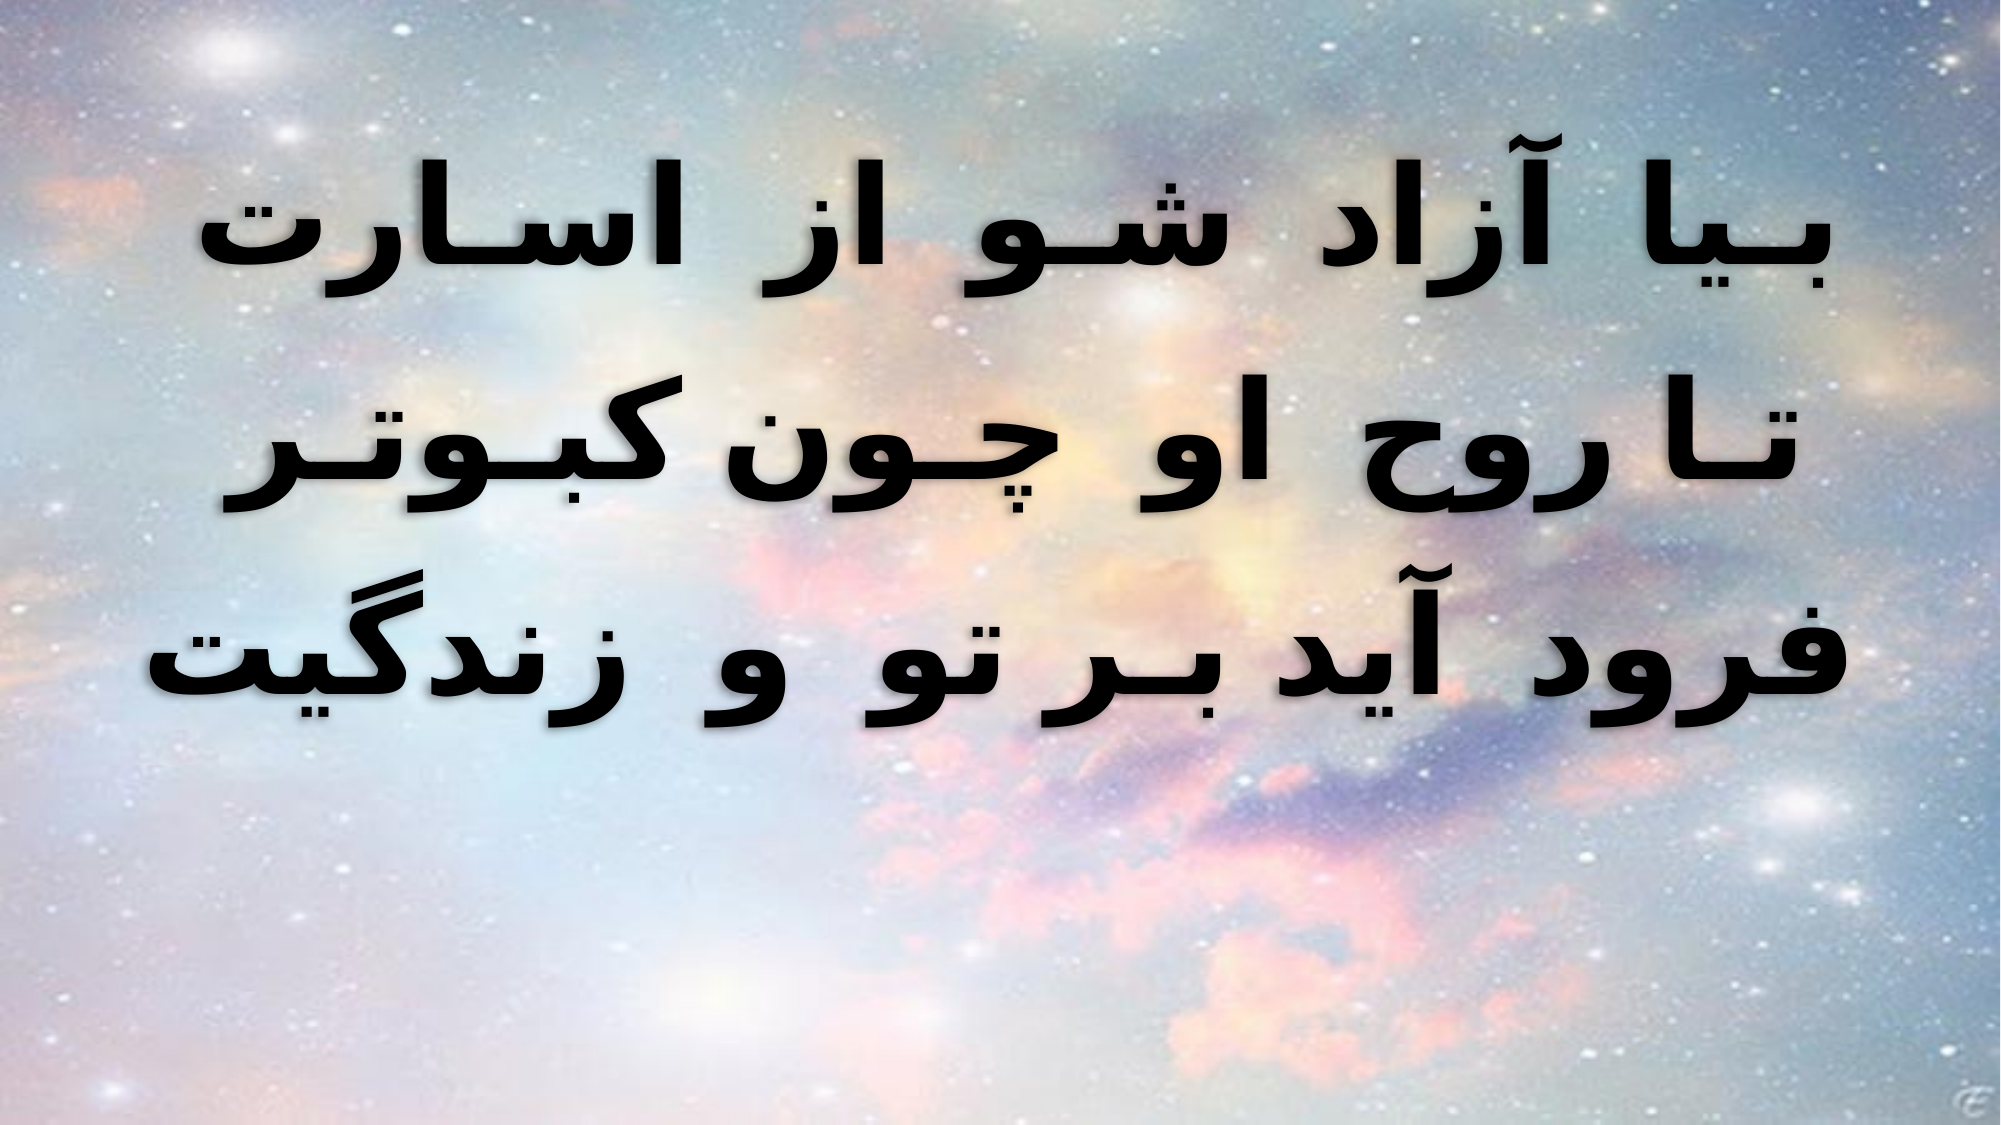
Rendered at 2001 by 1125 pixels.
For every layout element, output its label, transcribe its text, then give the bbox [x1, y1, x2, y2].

text_box بـیا آزاد شـو از اسـارت تـا روح او چـون کبـوتـر فرود آید بـر تو و زندگیت [0, 0, 2000, 730]
picture [0, 0, 2001, 1125]
